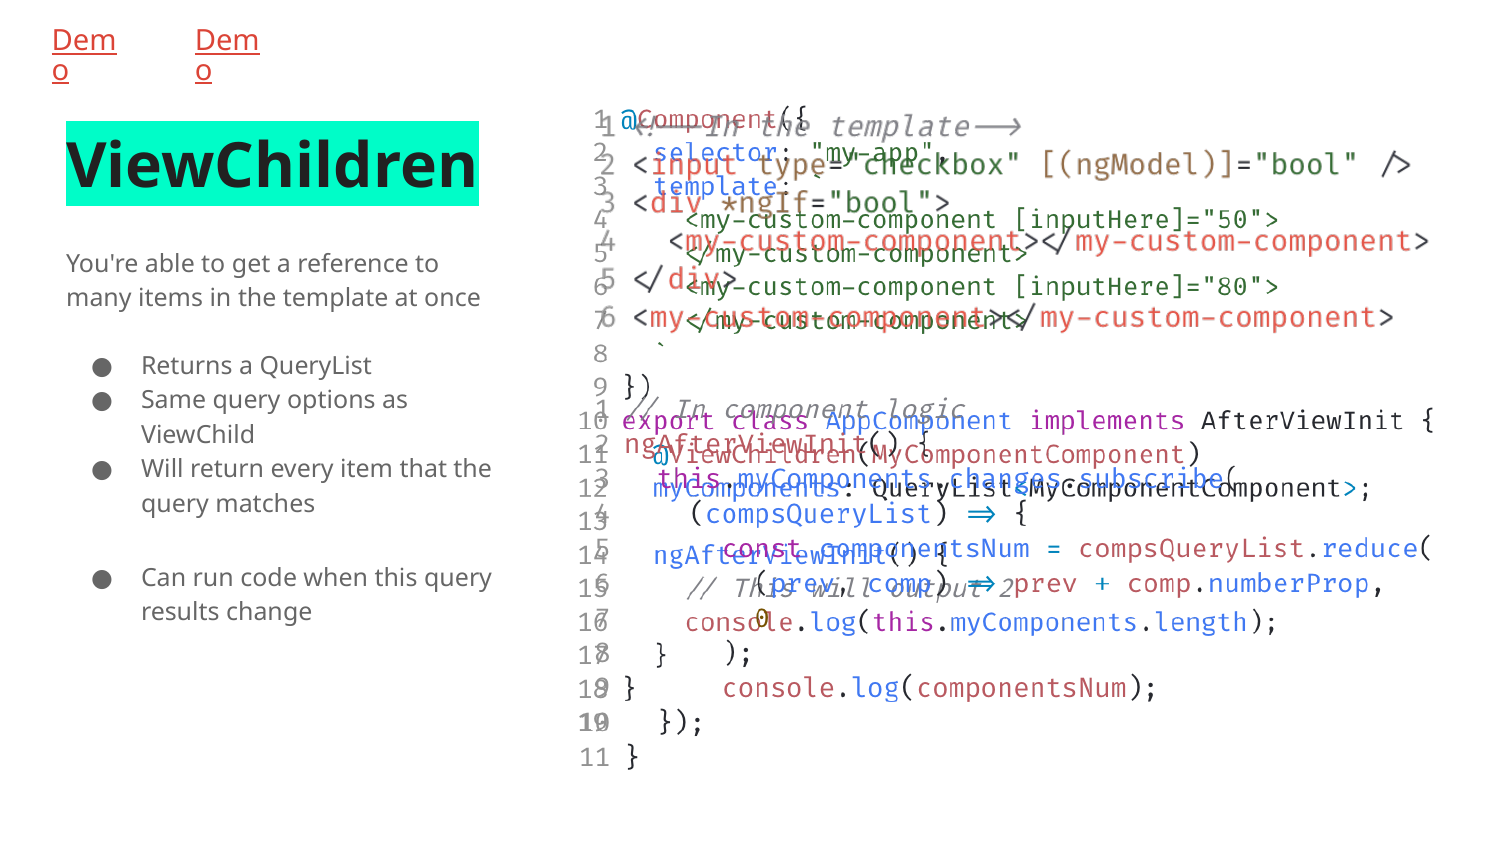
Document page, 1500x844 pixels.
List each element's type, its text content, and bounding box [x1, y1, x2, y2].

title ViewChildren [51, 91, 512, 216]
list Can run code when this query results change [51, 542, 512, 750]
picture [537, 61, 1477, 819]
list You're able to get a reference to many items in the template at once Returns a QueryList Same query options as ViewChild Will return every item that the query matches [51, 227, 512, 542]
text_box Demo [179, 6, 290, 92]
text_box Demo [36, 6, 147, 92]
